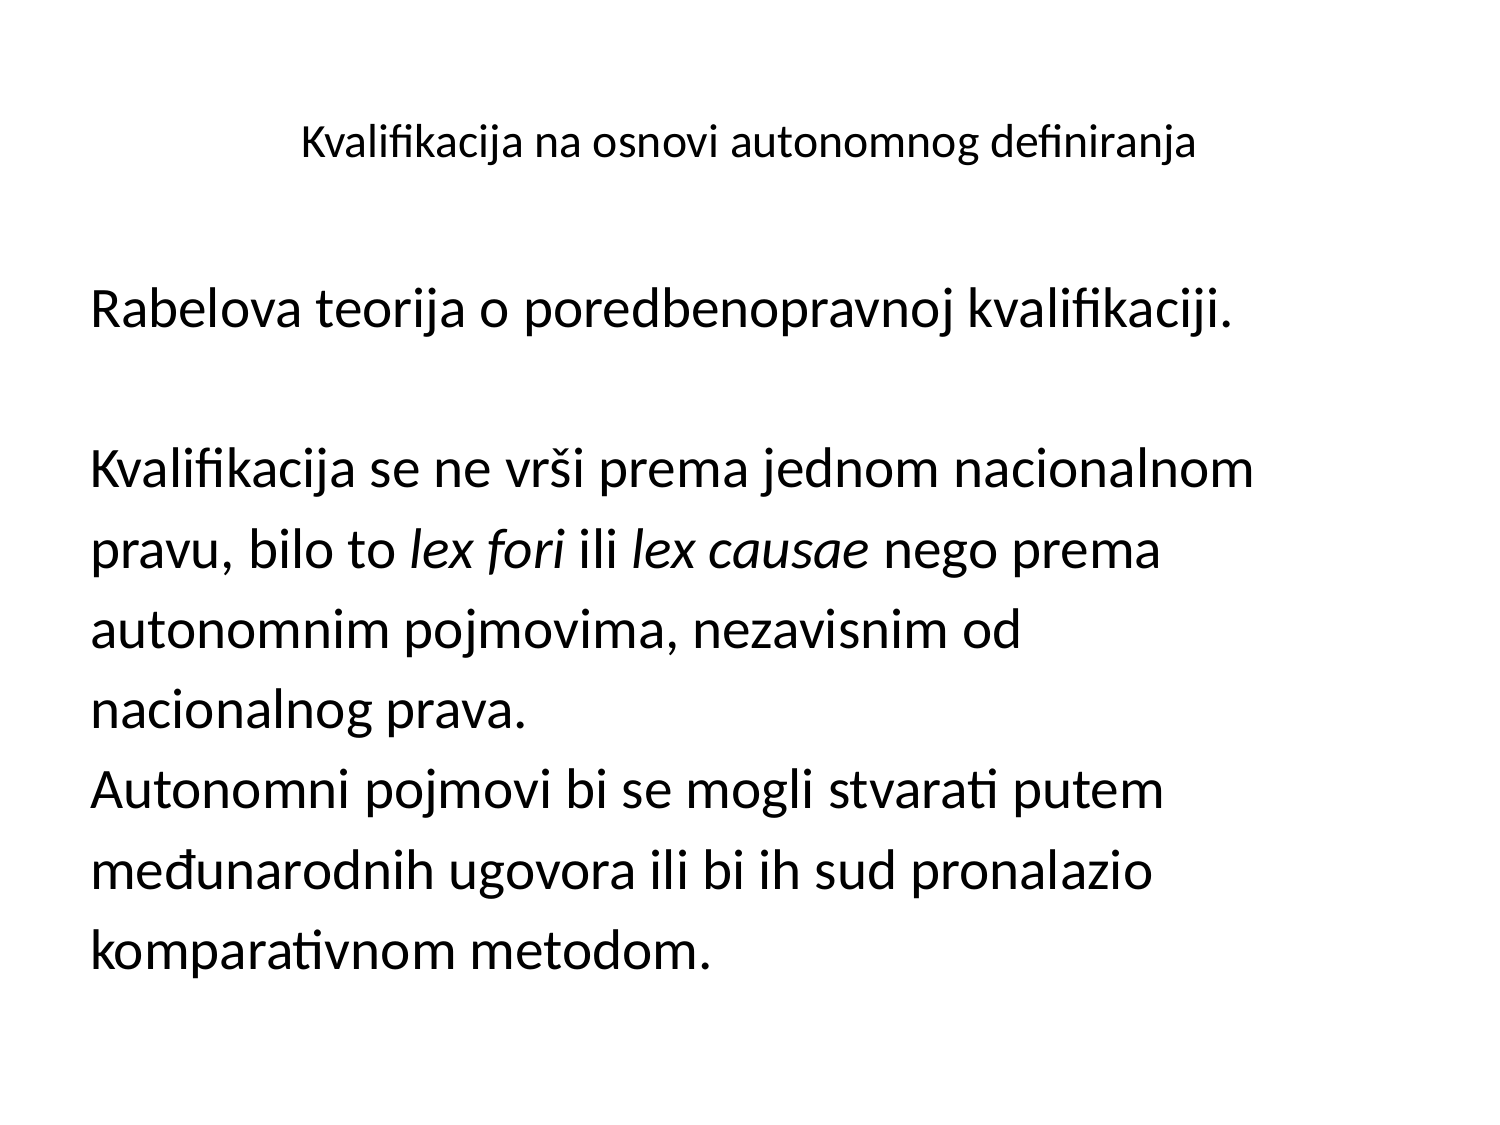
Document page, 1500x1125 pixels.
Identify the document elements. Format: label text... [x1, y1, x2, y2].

title Kvalifikacija na osnovi autonomnog definiranja [75, 45, 1425, 233]
list Rabelova teorija o poredbenopravnoj kvalifikaciji. Kvalifikacija se ne vrši prema jednom nacionalnom pravu, bilo to lex fori ili lex causae nego prema autonomnim pojmovima, nezavisnim od nacionalnog prava. Autonomni pojmovi bi se mogli stvarati putem međunarodnih ugovora ili bi ih sud pronalazio komparativnom metodom. [75, 262, 1425, 1005]
